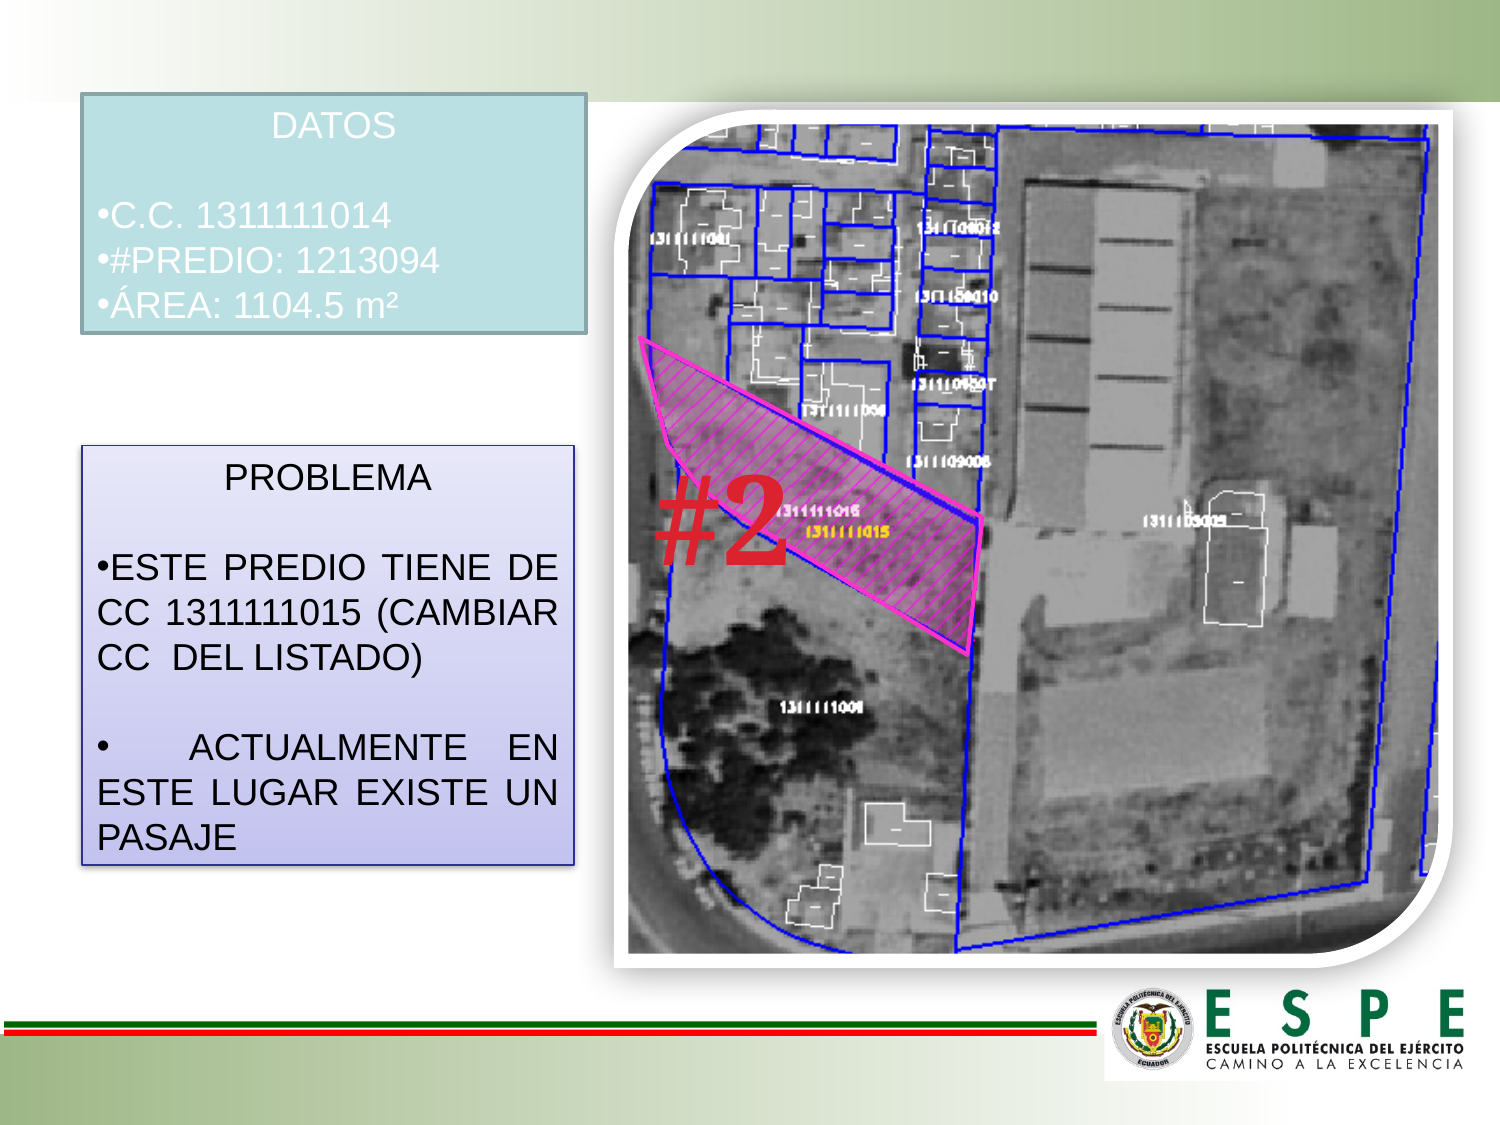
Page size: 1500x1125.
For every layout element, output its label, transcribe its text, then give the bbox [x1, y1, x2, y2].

picture [620, 116, 1446, 962]
text_box #2 [0, 420, 615, 598]
text_box PROBLEMA ESTE PREDIO TIENE DE CC 1311111015 (CAMBIAR CC DEL LISTADO) ACTUALMENTE EN ESTE LUGAR EXISTE UN PASAJE [81, 598, 575, 866]
picture [1104, 976, 1483, 1081]
text_box DATOS C.C. 1311111014 #PREDIO: 1213094 ÁREA: 1104.5 m² [80, 92, 588, 335]
